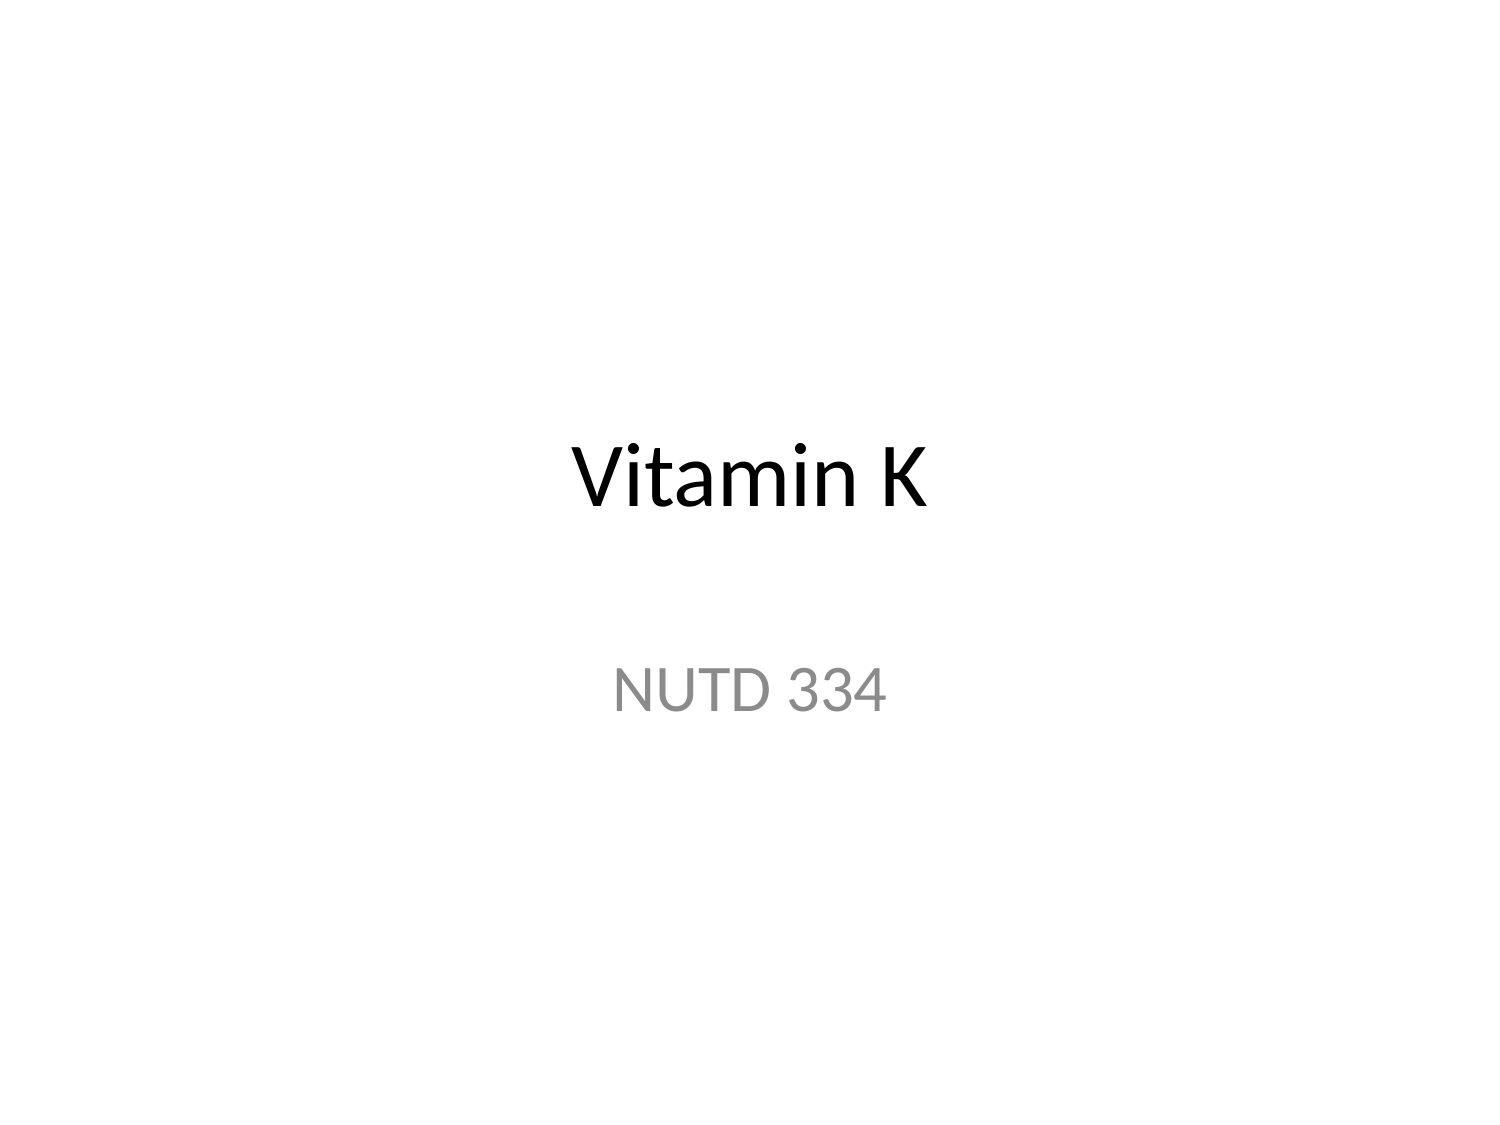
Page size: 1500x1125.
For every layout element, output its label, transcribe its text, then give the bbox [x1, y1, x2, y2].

subtitle NUTD 334 [225, 637, 1275, 925]
title Vitamin K [112, 349, 1388, 591]
